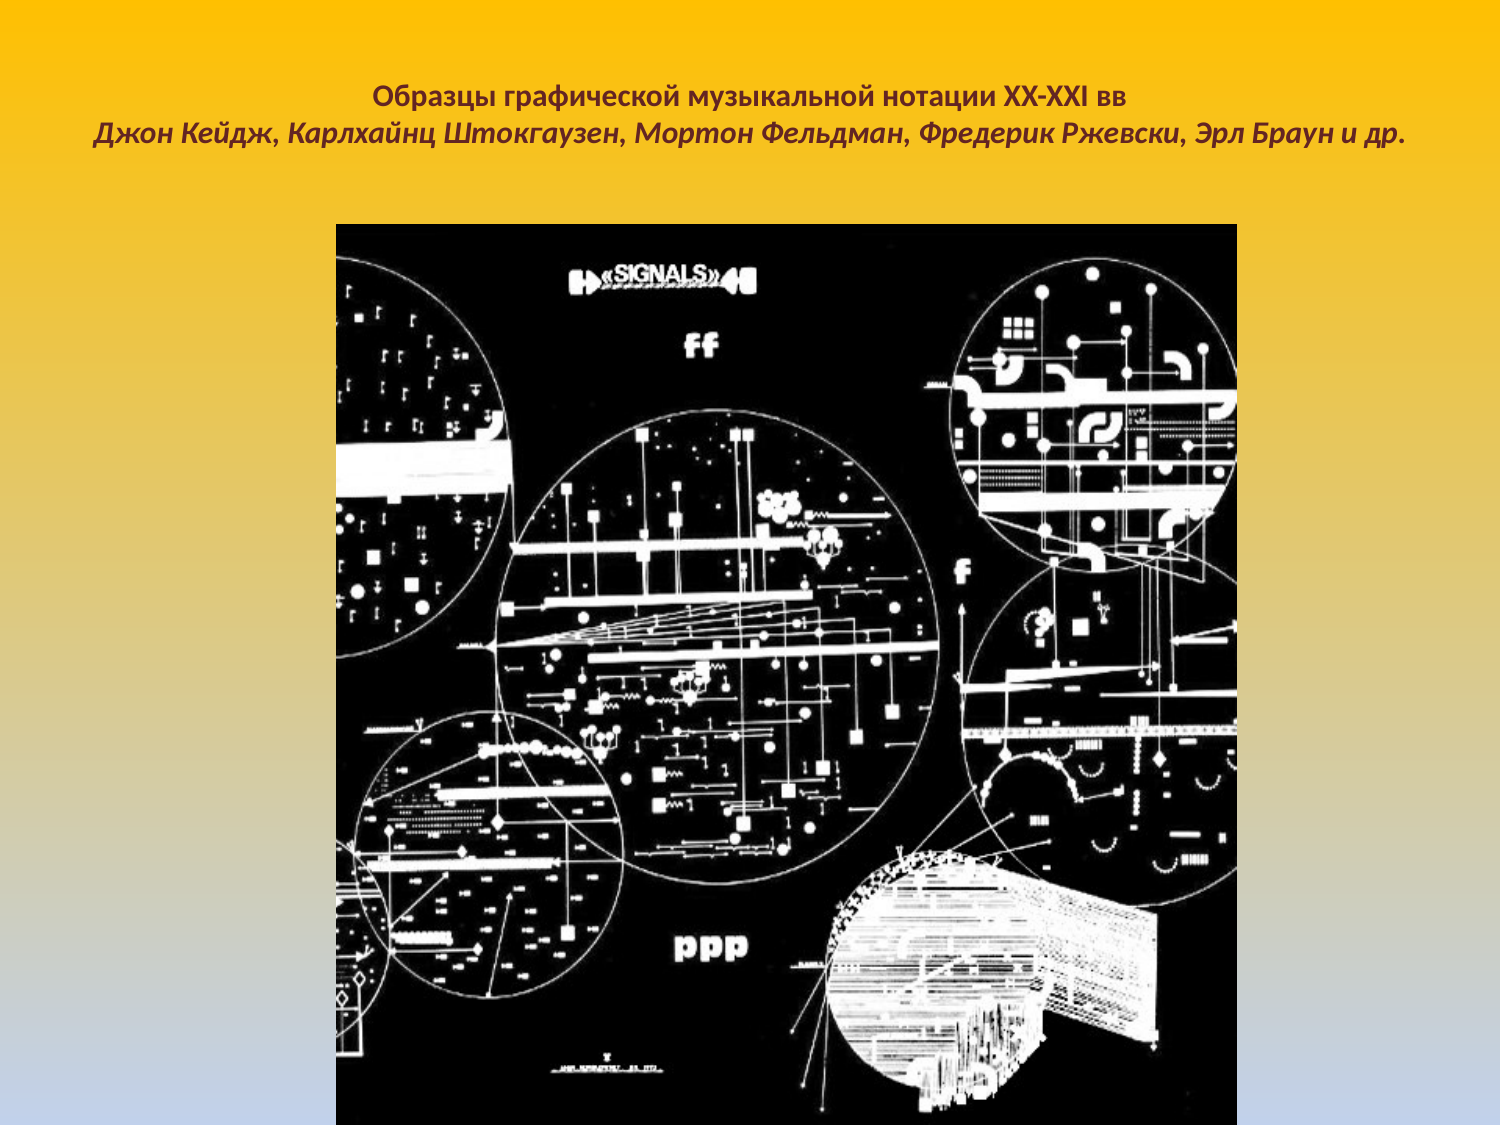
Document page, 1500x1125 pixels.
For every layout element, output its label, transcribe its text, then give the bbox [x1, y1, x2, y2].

title Образцы графической музыкальной нотации XX-XXI вв Джон Кейдж, Карлхайнц Штокгаузен, Мортон Фельдман, Фредерик Ржевски, Эрл Браун и др. [74, 0, 1426, 233]
picture [336, 224, 1237, 1125]
